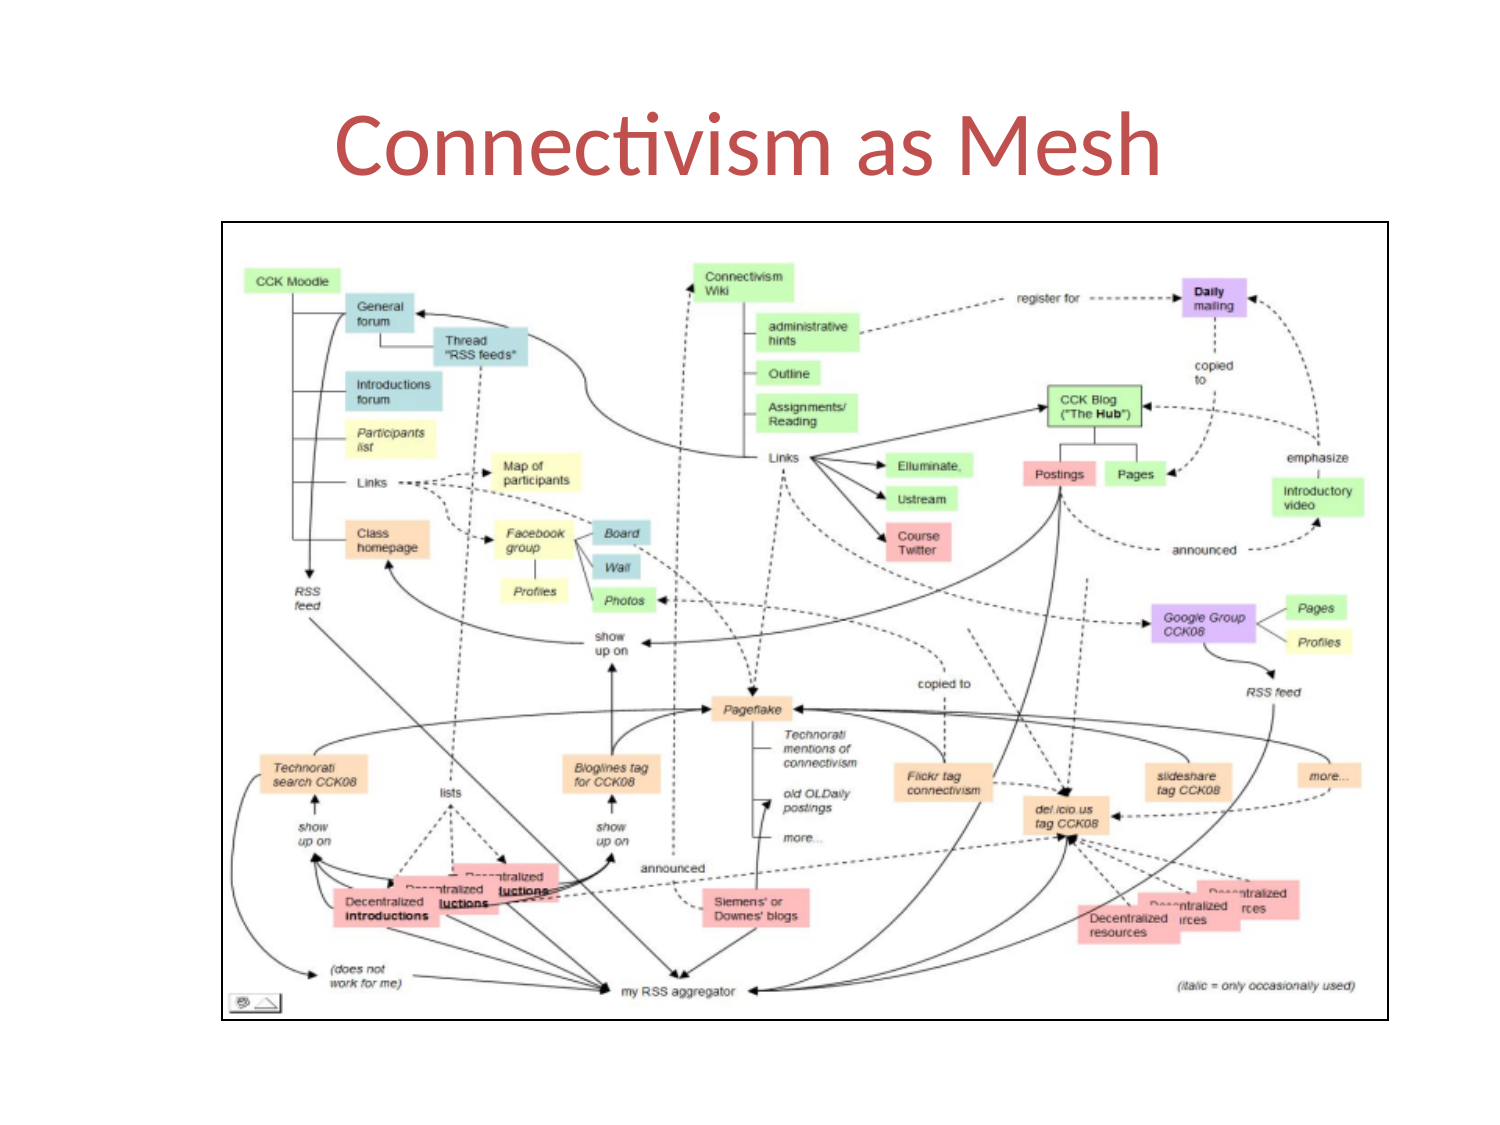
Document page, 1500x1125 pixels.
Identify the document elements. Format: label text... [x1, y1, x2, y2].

title Connectivism as Mesh [75, 45, 1425, 233]
picture [222, 222, 1388, 1020]
